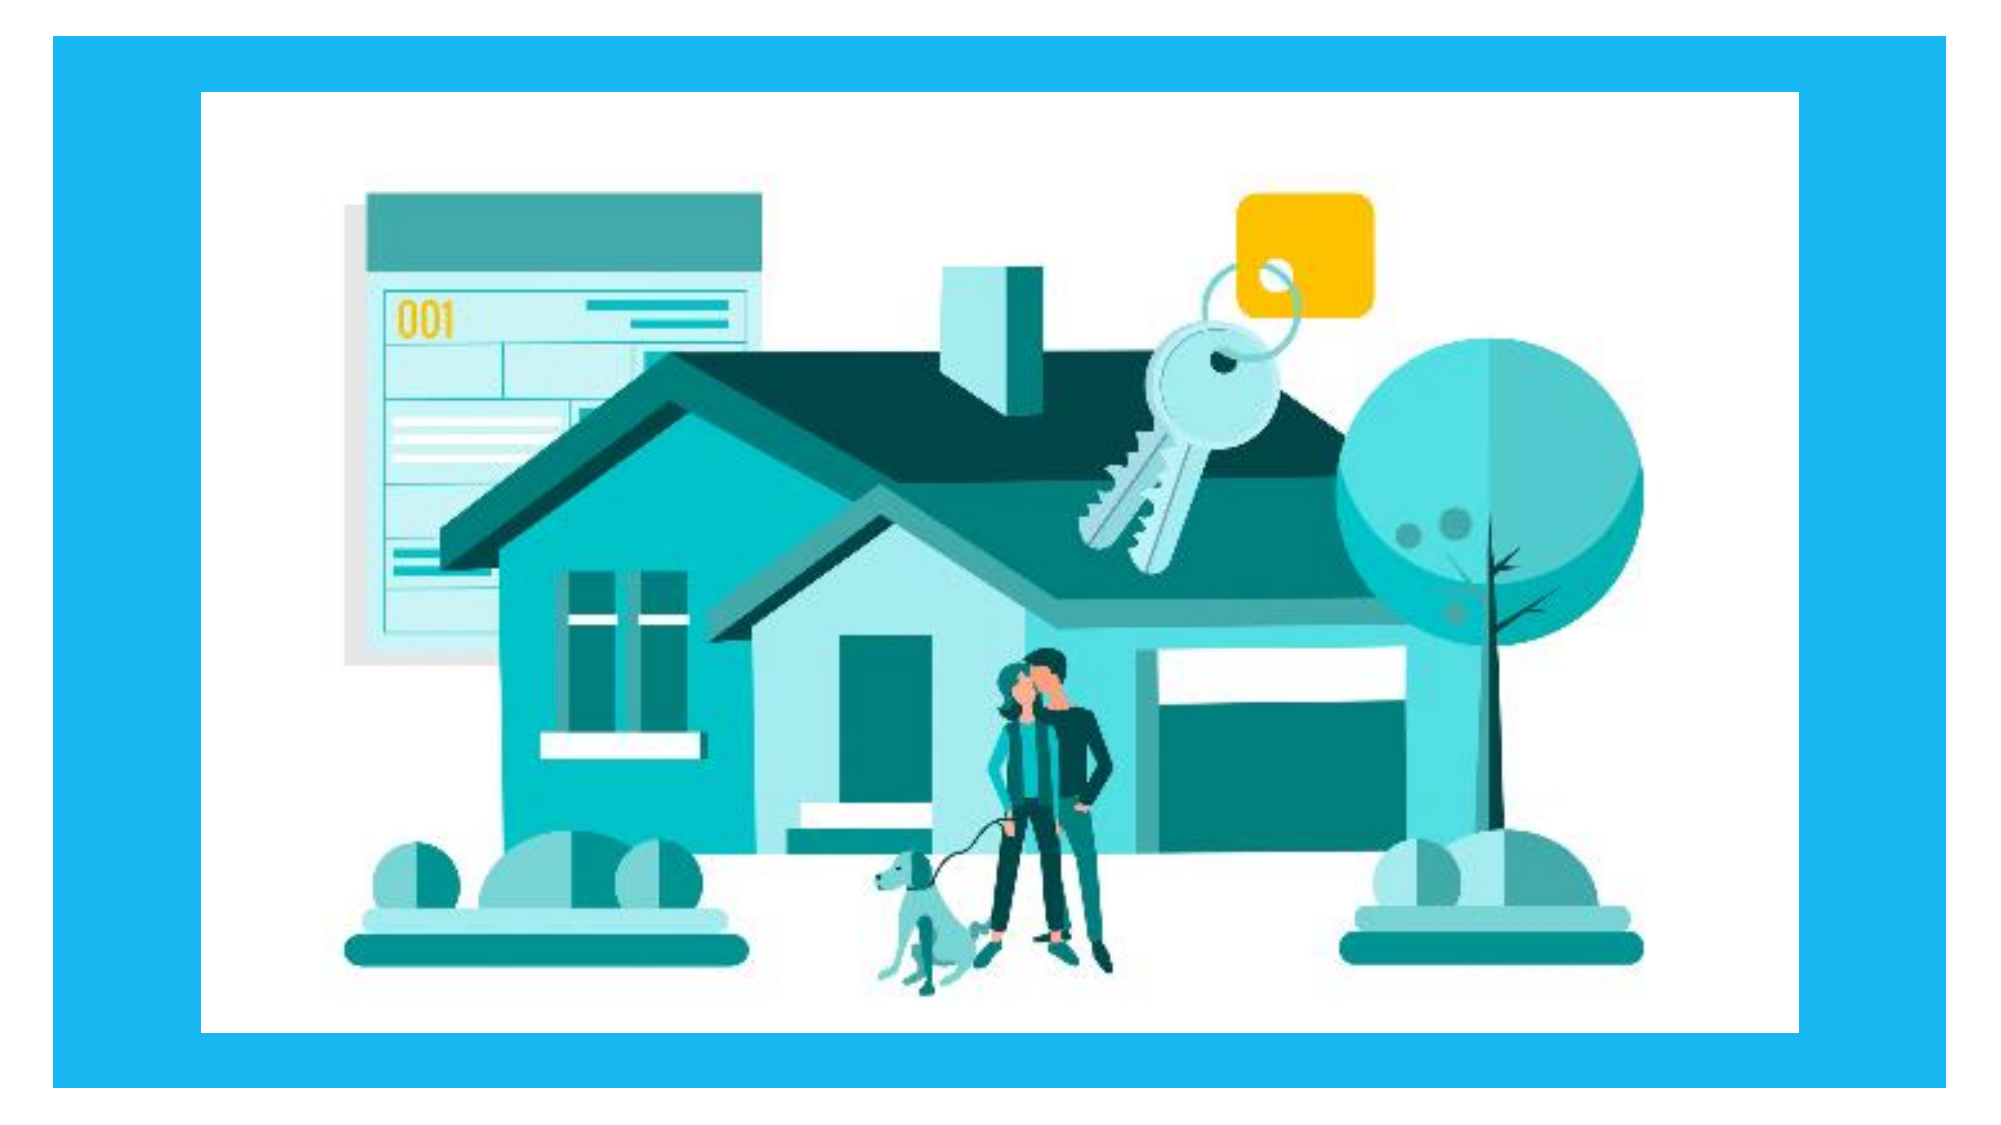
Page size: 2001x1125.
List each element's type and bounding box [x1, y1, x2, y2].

text_box [53, 36, 1947, 1088]
picture [201, 92, 1799, 1033]
